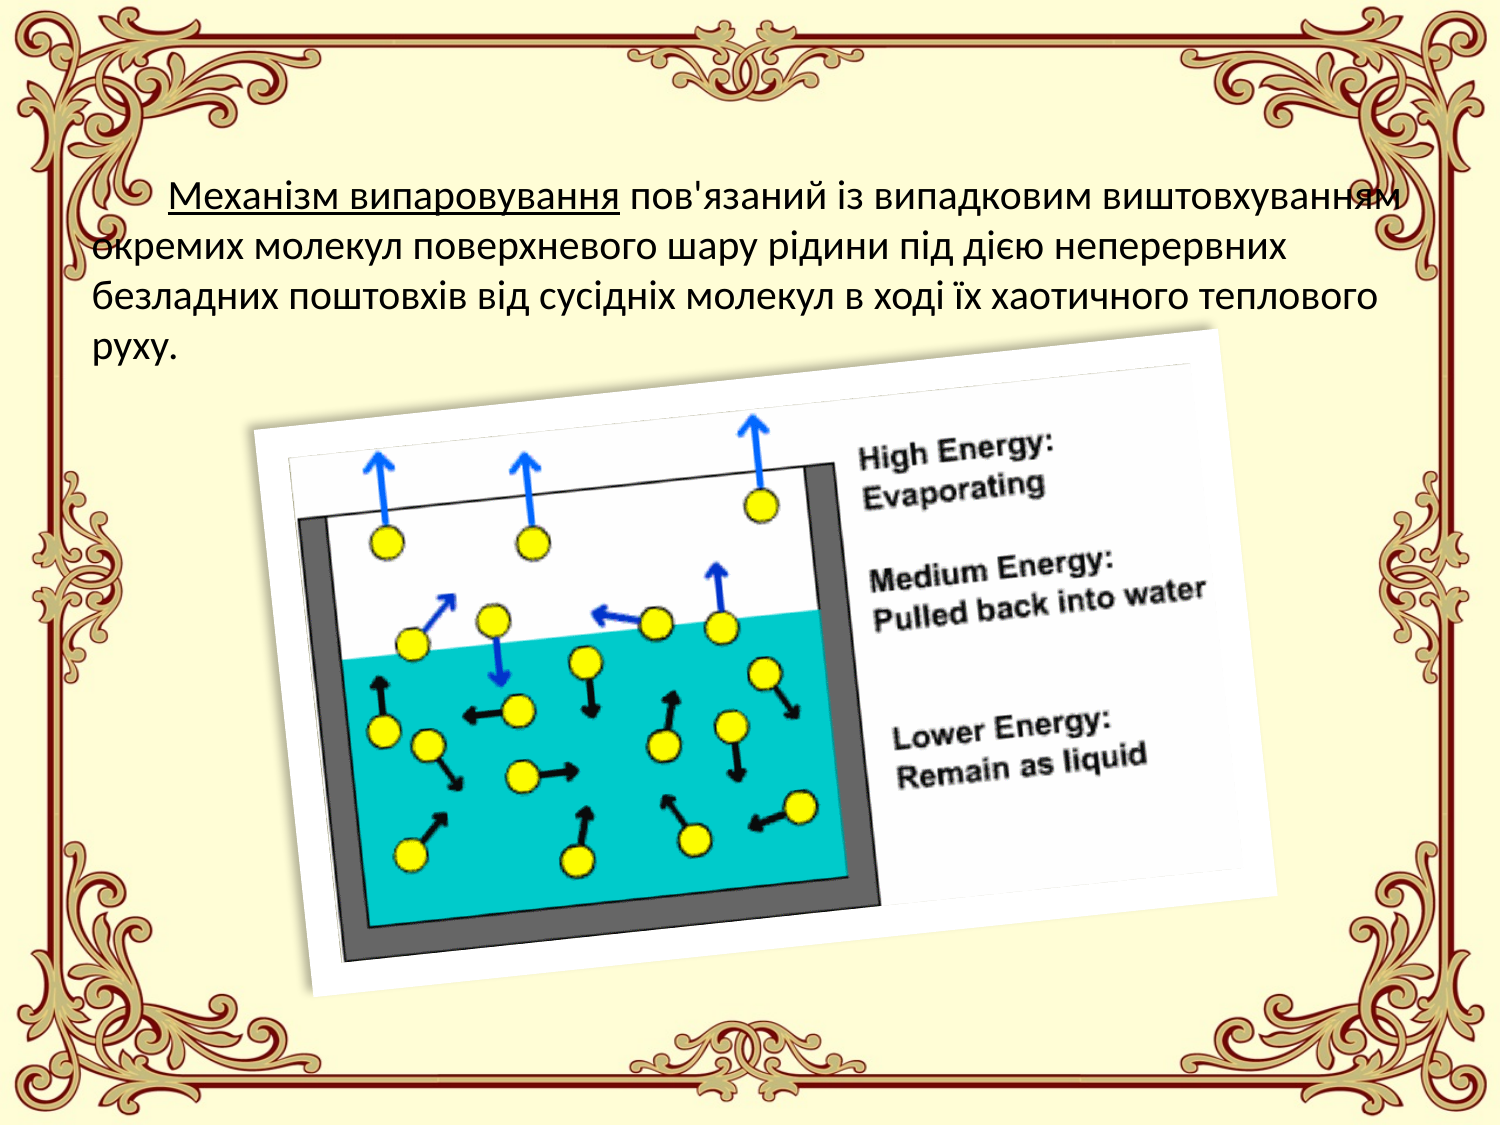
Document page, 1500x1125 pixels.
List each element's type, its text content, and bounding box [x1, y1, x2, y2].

list Механізм випаровування пов'язаний із випадковим виштовхуванням окремих молекул поверхневого шару рідини під дією неперервних безладних поштовхів від сусідніх молекул в ході їх хаотичного теплового руху. [76, 101, 1427, 956]
picture [0, 0, 1500, 1125]
